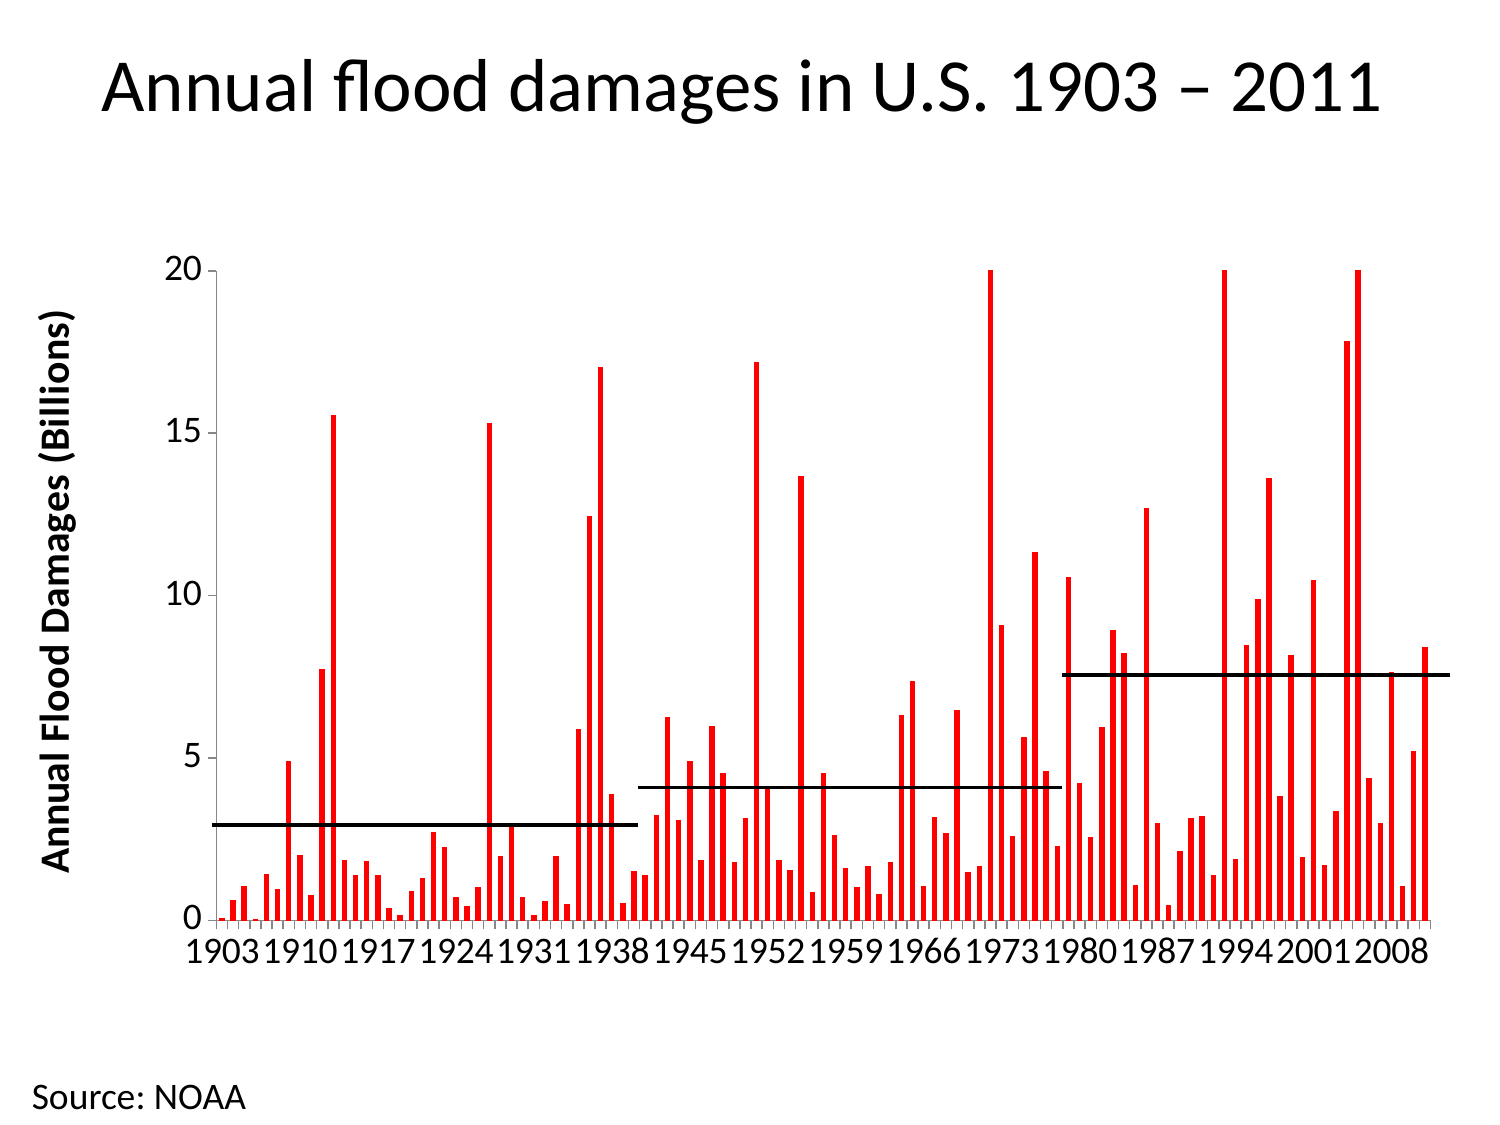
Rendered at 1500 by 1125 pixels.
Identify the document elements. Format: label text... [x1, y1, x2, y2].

title Annual flood damages in U.S. 1903 – 2011 [30, 15, 1455, 148]
chart [0, 237, 1486, 1004]
text_box Source: NOAA [17, 1064, 262, 1125]
